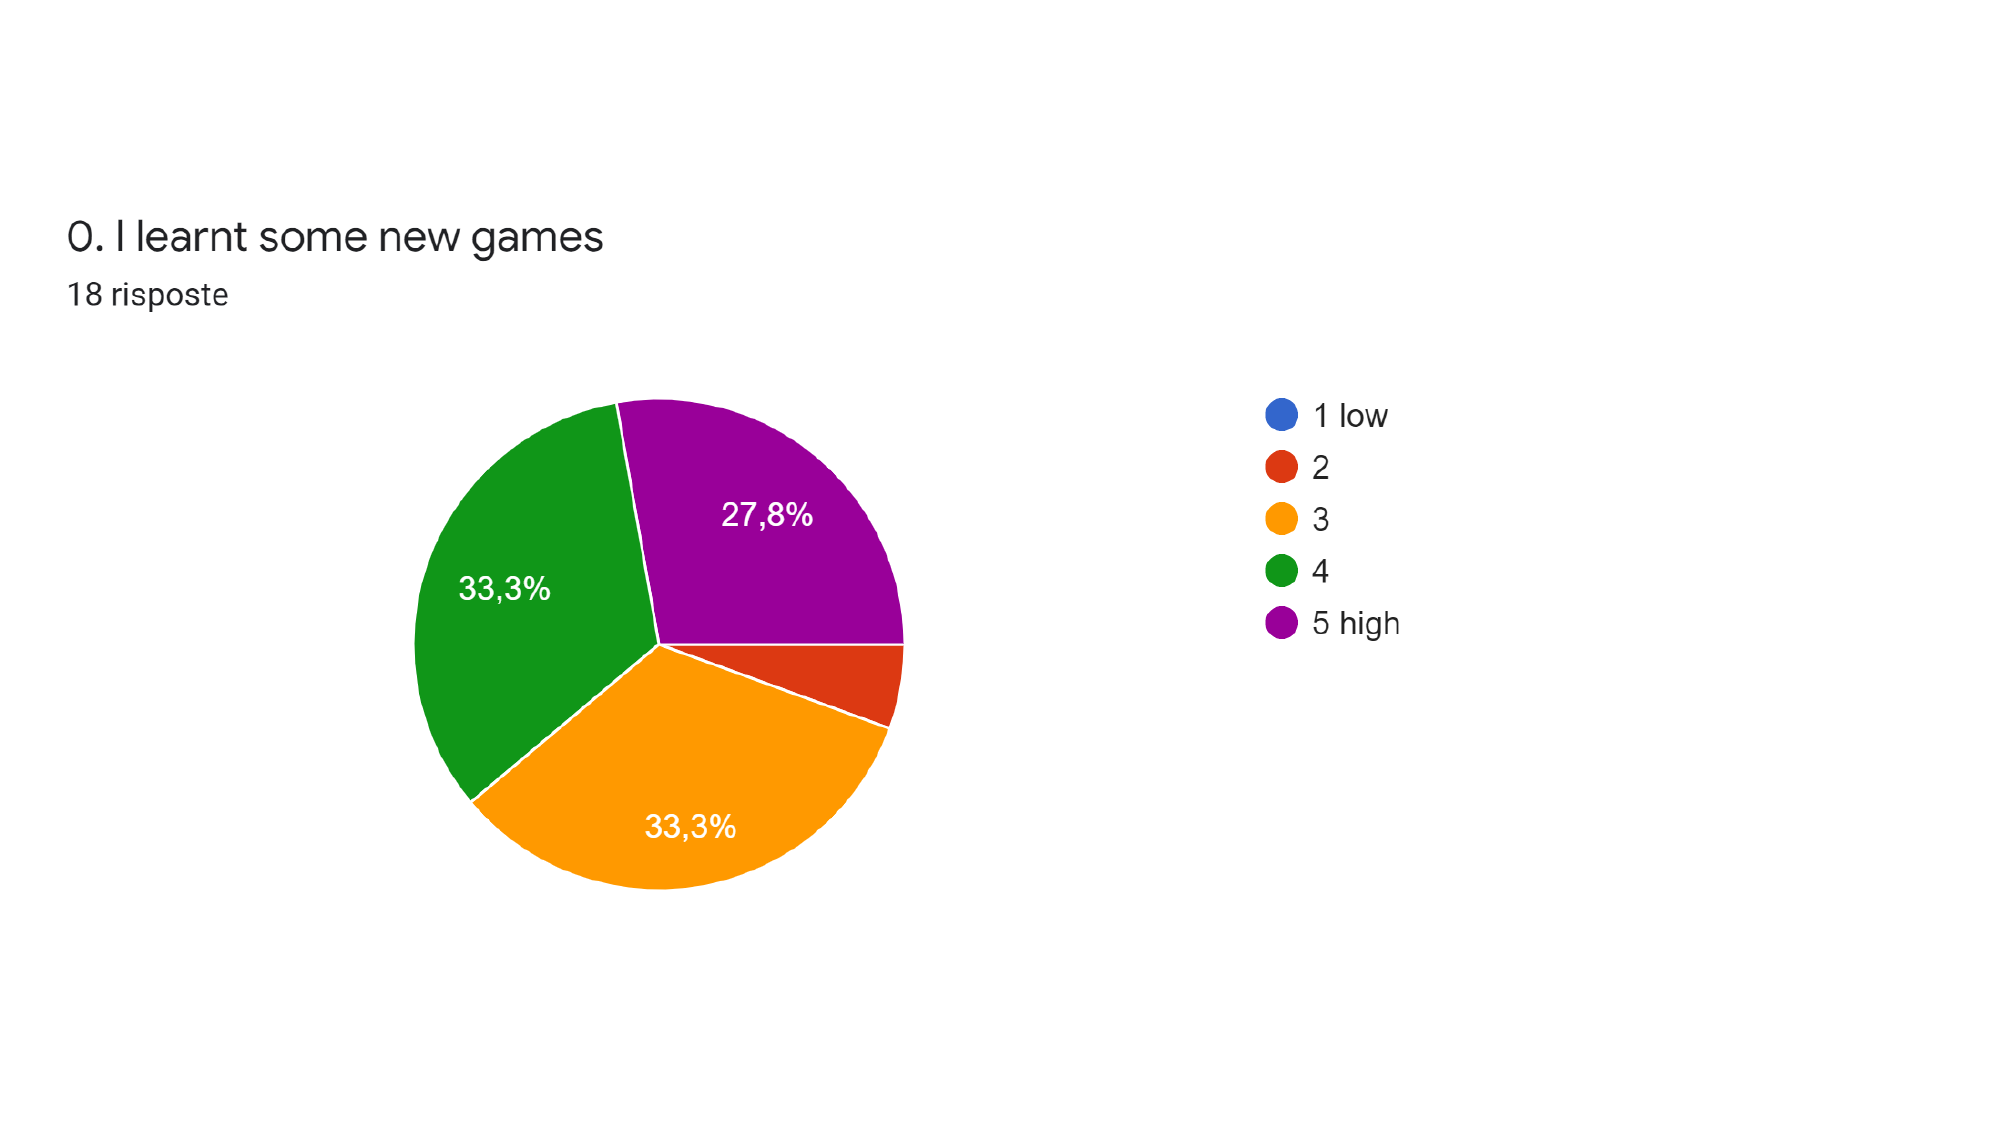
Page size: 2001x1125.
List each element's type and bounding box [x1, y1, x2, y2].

picture [0, 141, 2000, 984]
